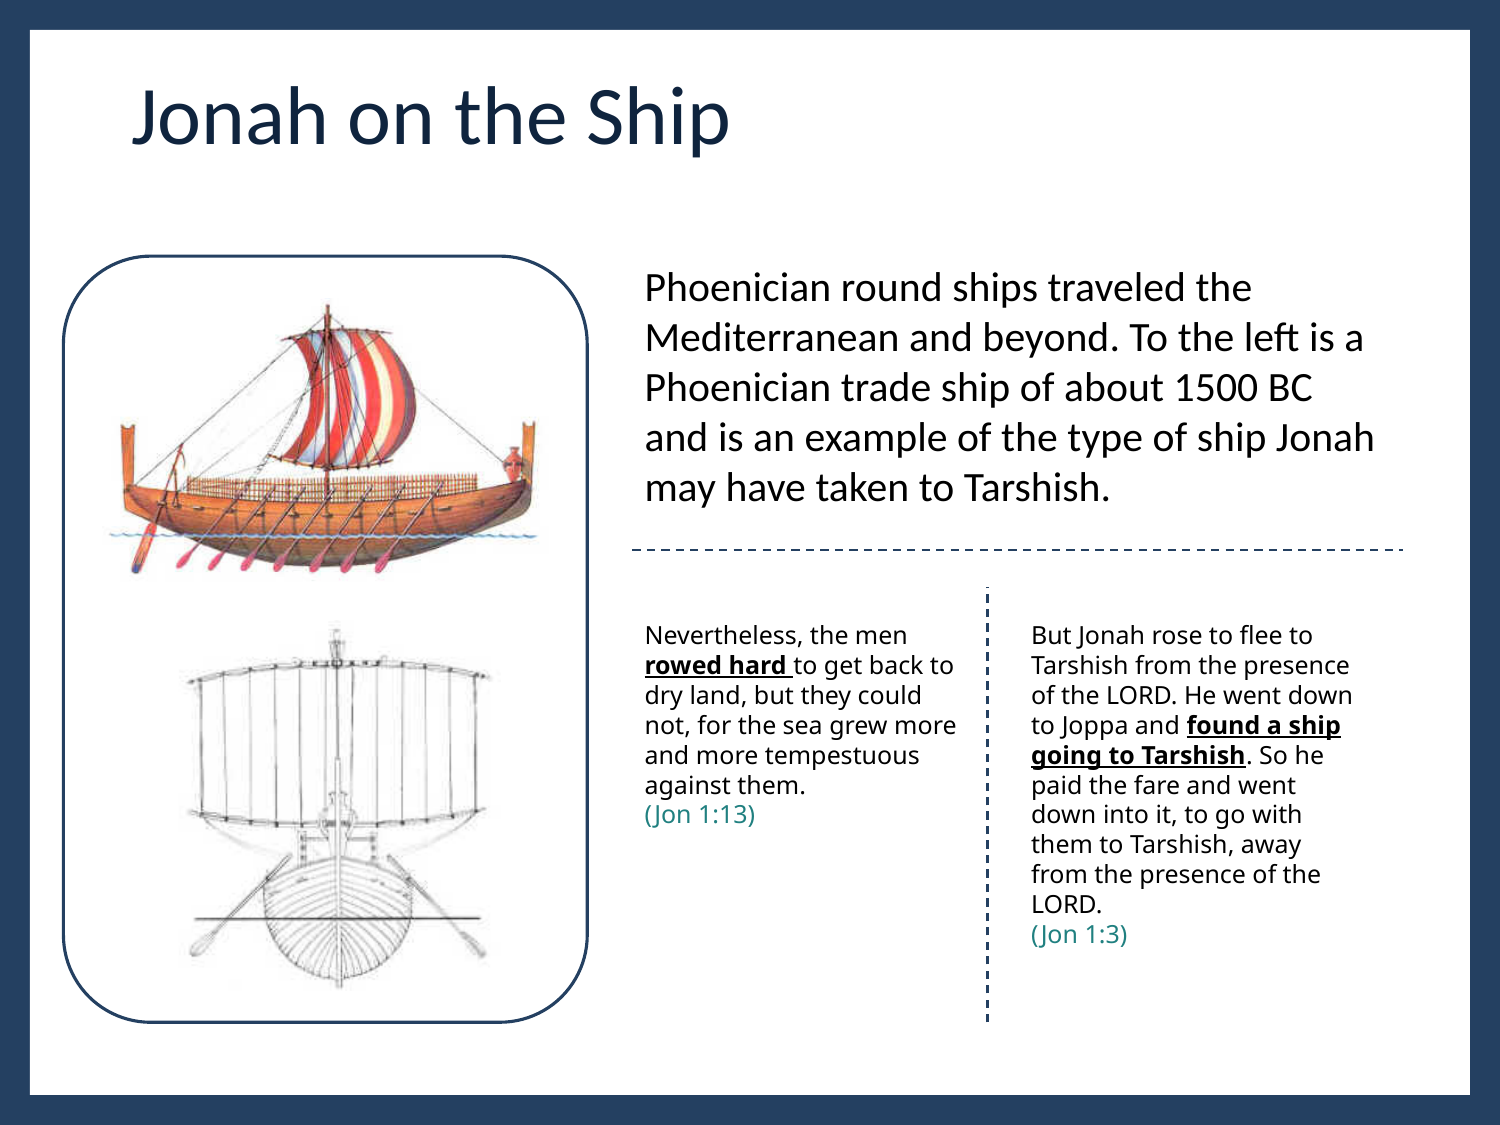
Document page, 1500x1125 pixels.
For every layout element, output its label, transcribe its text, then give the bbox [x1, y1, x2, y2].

text_box But Jonah rose to flee to Tarshish from the presence of the LORD. He went down to Joppa and found a ship going to Tarshish. So he paid the fare and went down into it, to go with them to Tarshish, away from the presence of the LORD. (Jon 1:3) [1016, 612, 1374, 987]
text_box Phoenician round ships traveled the Mediterranean and beyond. To the left is a Phoenician trade ship of about 1500 BC and is an example of the type of ship Jonah may have taken to Tarshish. [629, 251, 1394, 517]
picture [84, 298, 562, 588]
title Jonah on the Ship [116, 6, 1375, 230]
text_box [61, 254, 589, 1024]
text_box Nevertheless, the men rowed hard to get back to dry land, but they could not, for the sea grew more and more tempestuous against them. (Jon 1:13) [629, 612, 982, 867]
picture [167, 620, 502, 991]
